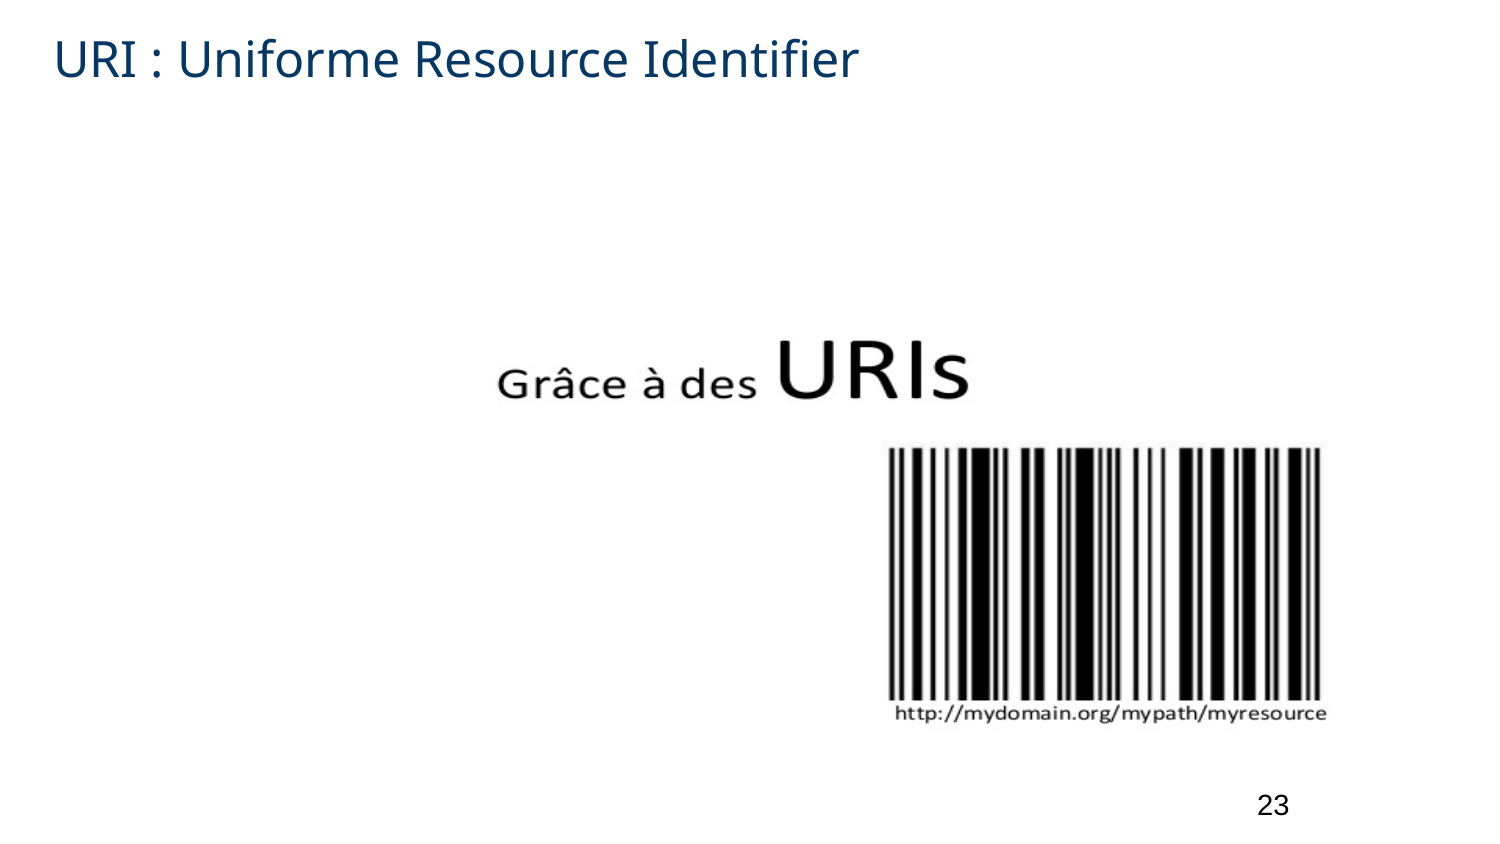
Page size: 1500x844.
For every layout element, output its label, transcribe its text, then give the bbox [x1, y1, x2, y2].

picture [436, 160, 1435, 772]
title URI : Uniforme Resource Identifier [38, 21, 1389, 95]
slide_number 23 [1241, 780, 1332, 836]
